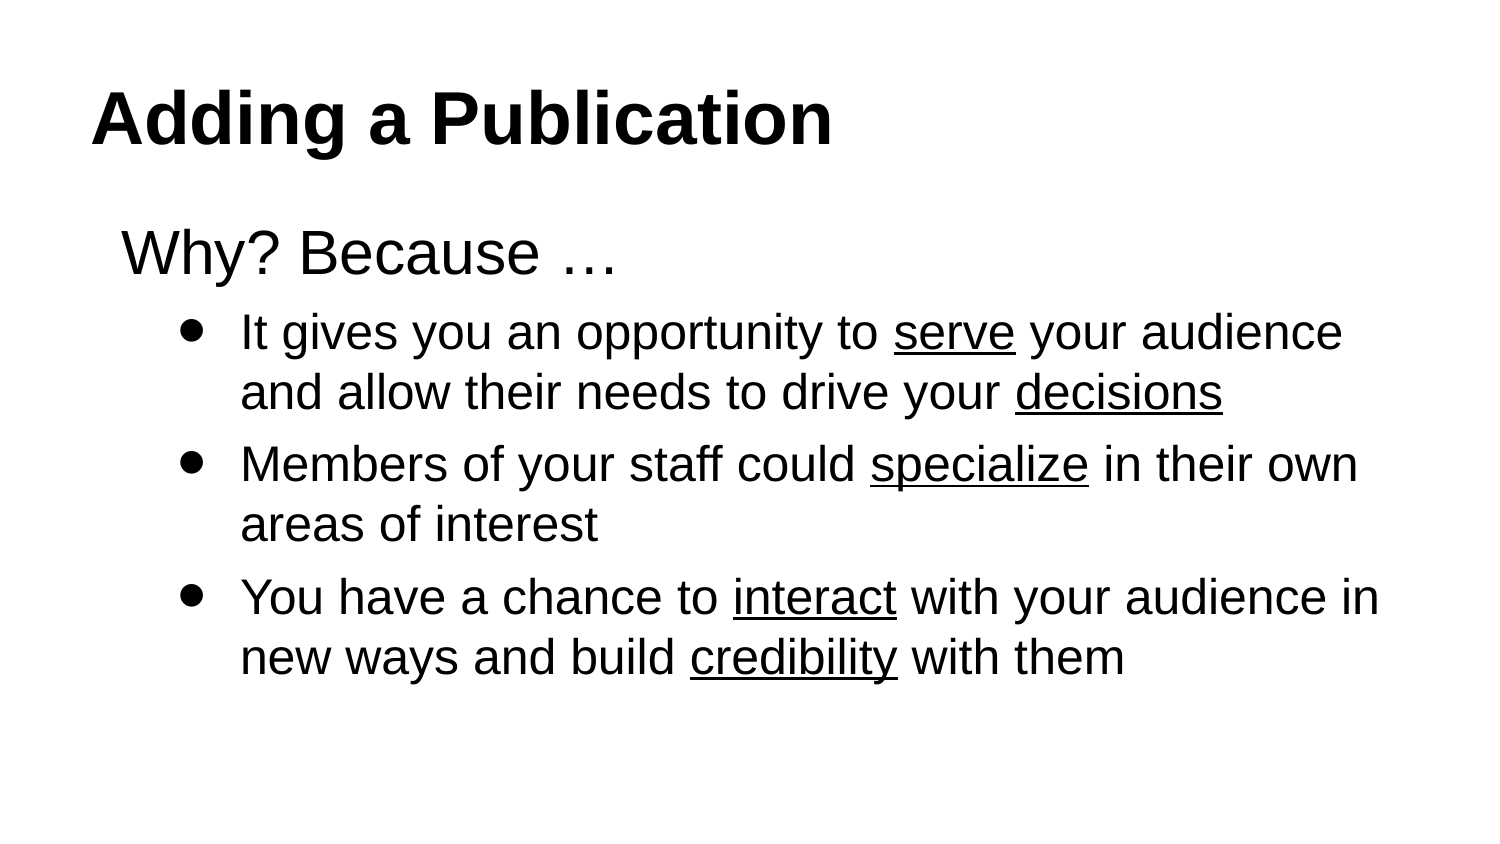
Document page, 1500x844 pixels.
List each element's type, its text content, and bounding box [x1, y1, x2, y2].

list Why? Because … It gives you an opportunity to serve your audience and allow their needs to drive your decisions Members of your staff could specialize in their own areas of interest You have a chance to interact with your audience in new ways and build credibility with them [75, 196, 1425, 808]
title Adding a Publication [75, 33, 1425, 175]
